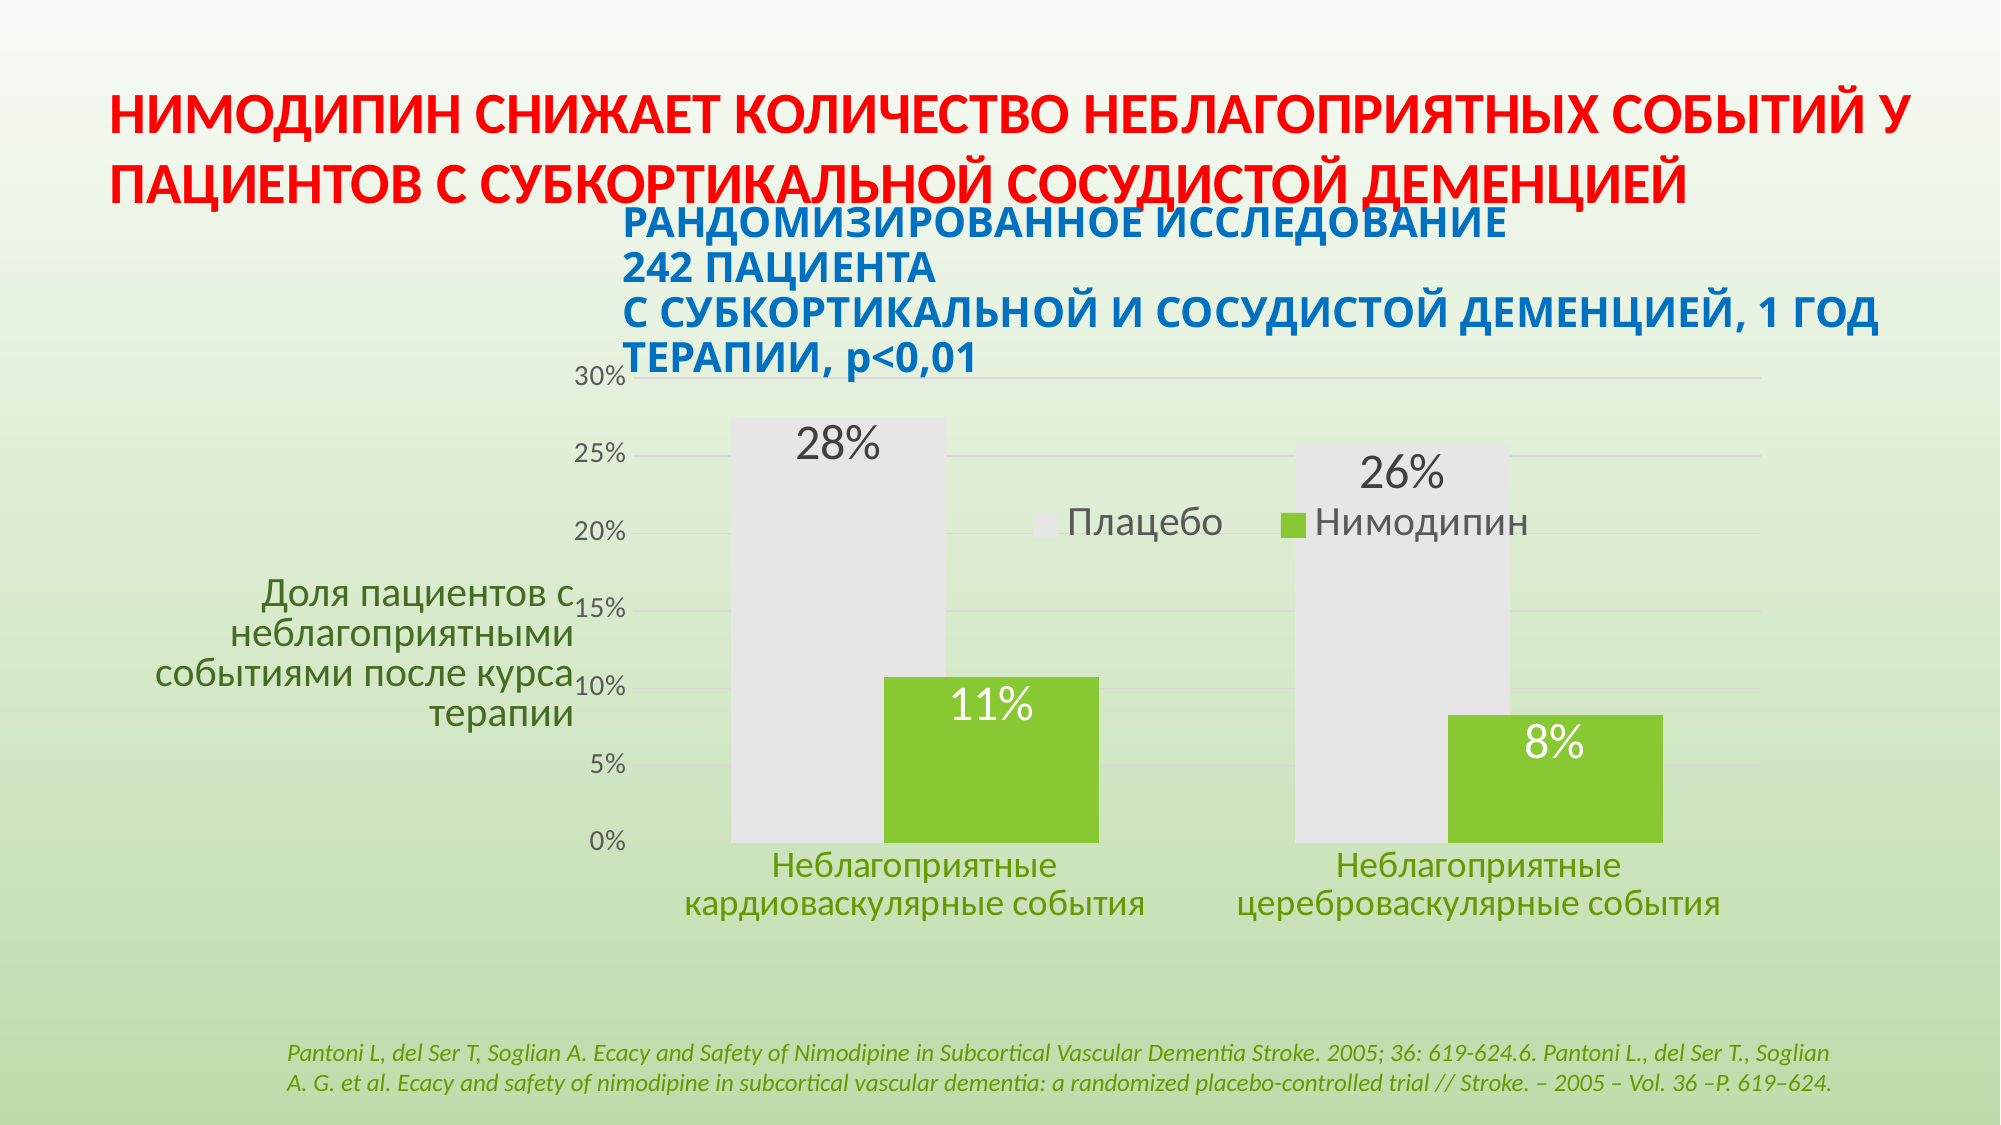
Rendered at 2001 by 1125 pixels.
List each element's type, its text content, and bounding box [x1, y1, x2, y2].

text_box Pantoni L, del Ser T, Soglian A. Ecacy and Safety of Nimodipine in Subcortical Vascular Dementia Stroke. 2005; 36: 619-624.6. Pantoni L., del Ser T., Soglian A. G. et al. Ecacy and safety of nimodipine in subcortical vascular dementia: a randomized placebo-controlled trial // Stroke. – 2005 – Vol. 36 –P. 619–624. [272, 1028, 1868, 1104]
text_box НИМОДИПИН СНИЖАЕТ КОЛИЧЕСТВО НЕБЛАГОПРИЯТНЫХ СОБЫТИЙ У ПАЦИЕНТОВ С СУБКОРТИКАЛЬНОЙ СОСУДИСТОЙ ДЕМЕНЦИЕЙ [94, 67, 2000, 223]
text_box РАНДОМИЗИРОВАННОЕ ИССЛЕДОВАНИЕ 242 ПАЦИЕНТА С СУБКОРТИКАЛЬНОЙ И СОСУДИСТОЙ ДЕМЕНЦИЕЙ, 1 ГОД ТЕРАПИИ, р<0,01 [607, 161, 1977, 422]
chart [562, 340, 1810, 1079]
text_box Доля пациентов с неблагоприятными событиями после курса терапии [104, 605, 562, 704]
